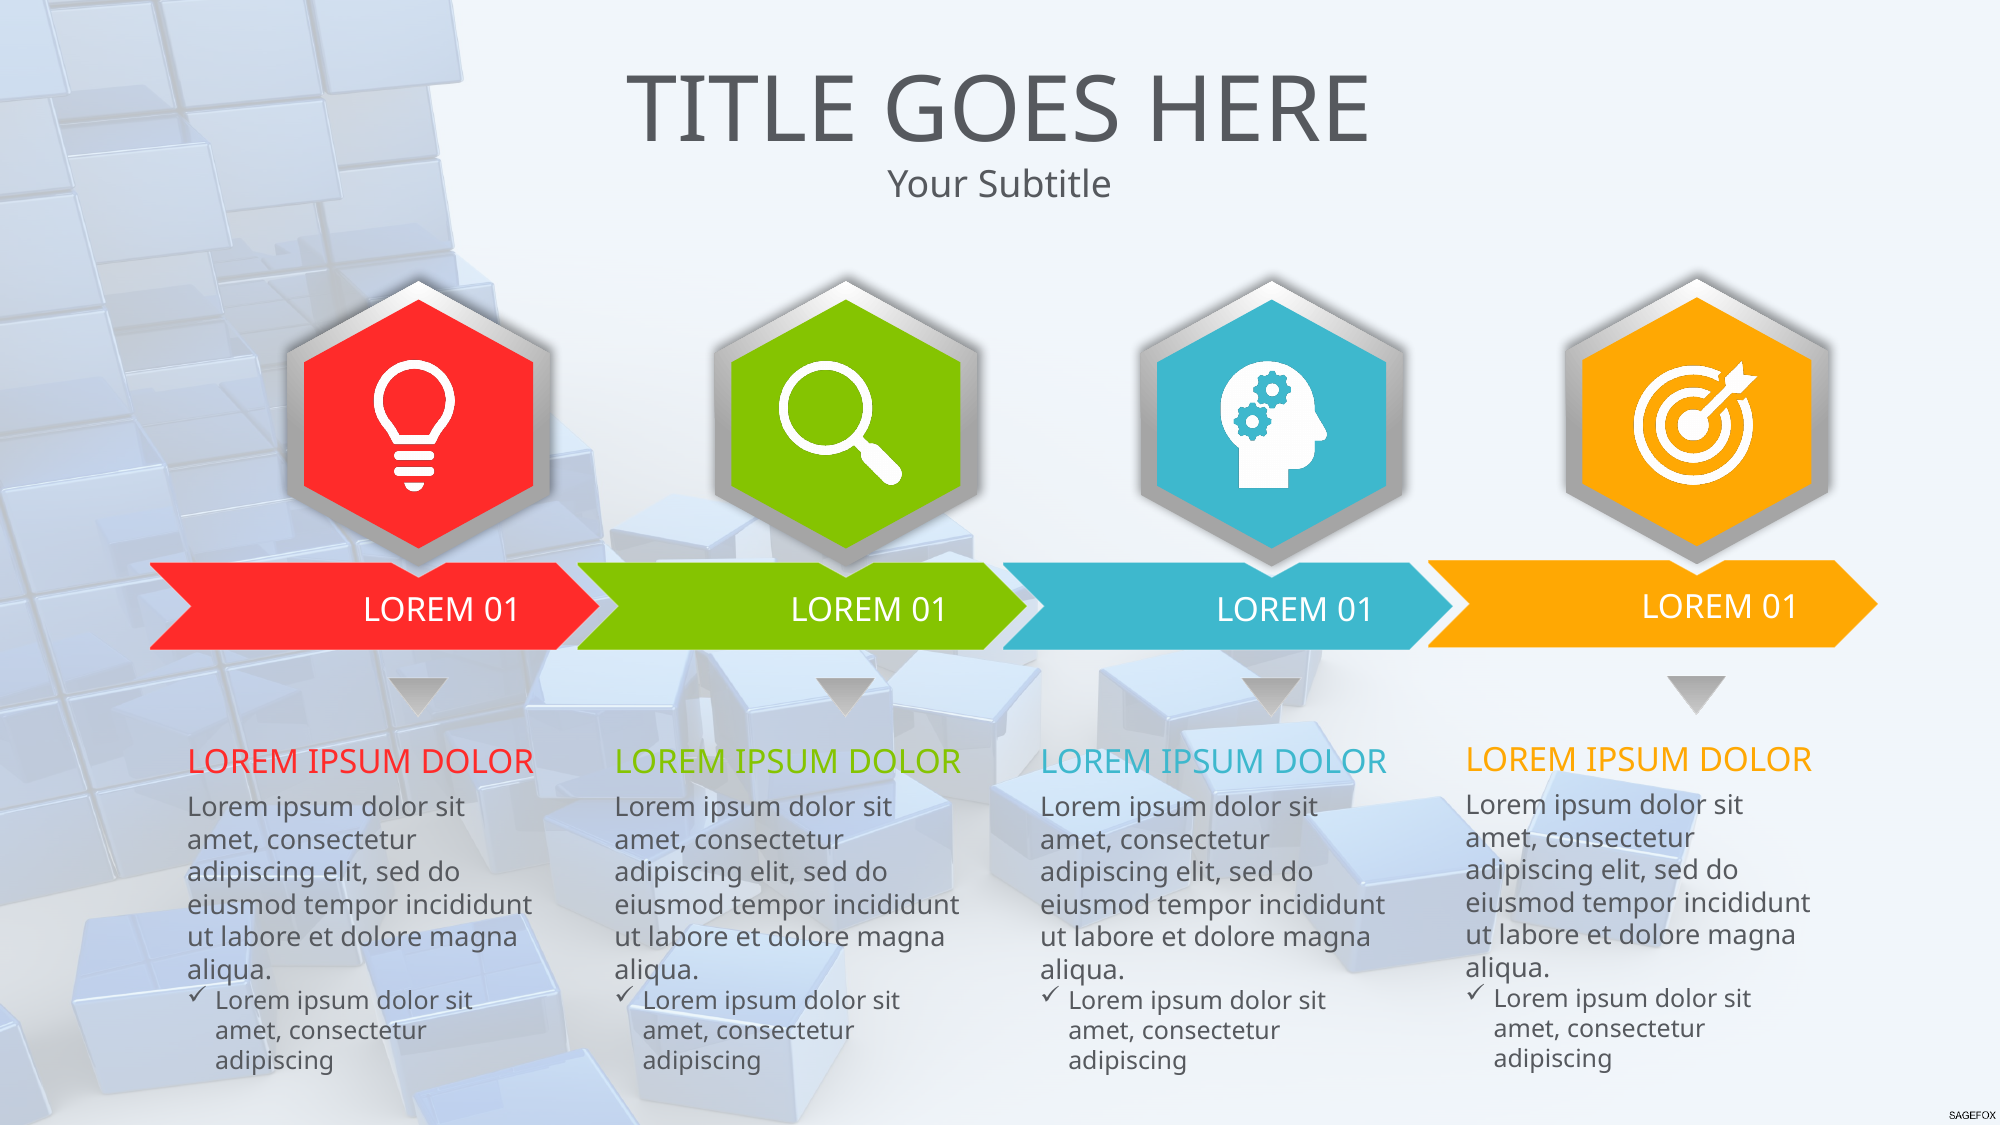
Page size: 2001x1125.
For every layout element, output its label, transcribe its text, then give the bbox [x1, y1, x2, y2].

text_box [287, 281, 550, 567]
text_box LOREM IPSUM DOLOR Lorem ipsum dolor sit amet, consectetur adipiscing elit, sed do eiusmod tempor incididunt ut labore et dolore magna aliqua. Lorem ipsum dolor sit amet, consectetur adipiscing [1025, 732, 1407, 1082]
text_box LOREM IPSUM DOLOR Lorem ipsum dolor sit amet, consectetur adipiscing elit, sed do eiusmod tempor incididunt ut labore et dolore magna aliqua. Lorem ipsum dolor sit amet, consectetur adipiscing [172, 732, 554, 1082]
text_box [1428, 560, 1879, 648]
picture [764, 347, 915, 498]
text_box [813, 676, 878, 719]
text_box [714, 281, 977, 567]
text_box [1028, 562, 1454, 650]
picture [1620, 347, 1771, 498]
text_box [1664, 674, 1729, 717]
picture [1925, 0, 2001, 1125]
text_box TITLE GOES HERE Your Subtitle [548, 42, 1452, 212]
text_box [600, 562, 1028, 650]
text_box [1565, 279, 1828, 560]
text_box [1239, 676, 1304, 719]
text_box [385, 676, 451, 719]
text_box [1140, 281, 1403, 567]
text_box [149, 562, 600, 650]
text_box LOREM IPSUM DOLOR Lorem ipsum dolor sit amet, consectetur adipiscing elit, sed do eiusmod tempor incididunt ut labore et dolore magna aliqua. Lorem ipsum dolor sit amet, consectetur adipiscing [599, 732, 981, 1082]
picture [1198, 352, 1349, 503]
text_box LOREM IPSUM DOLOR Lorem ipsum dolor sit amet, consectetur adipiscing elit, sed do eiusmod tempor incididunt ut labore et dolore magna aliqua. Lorem ipsum dolor sit amet, consectetur adipiscing [1450, 730, 1832, 1080]
picture [338, 350, 489, 501]
